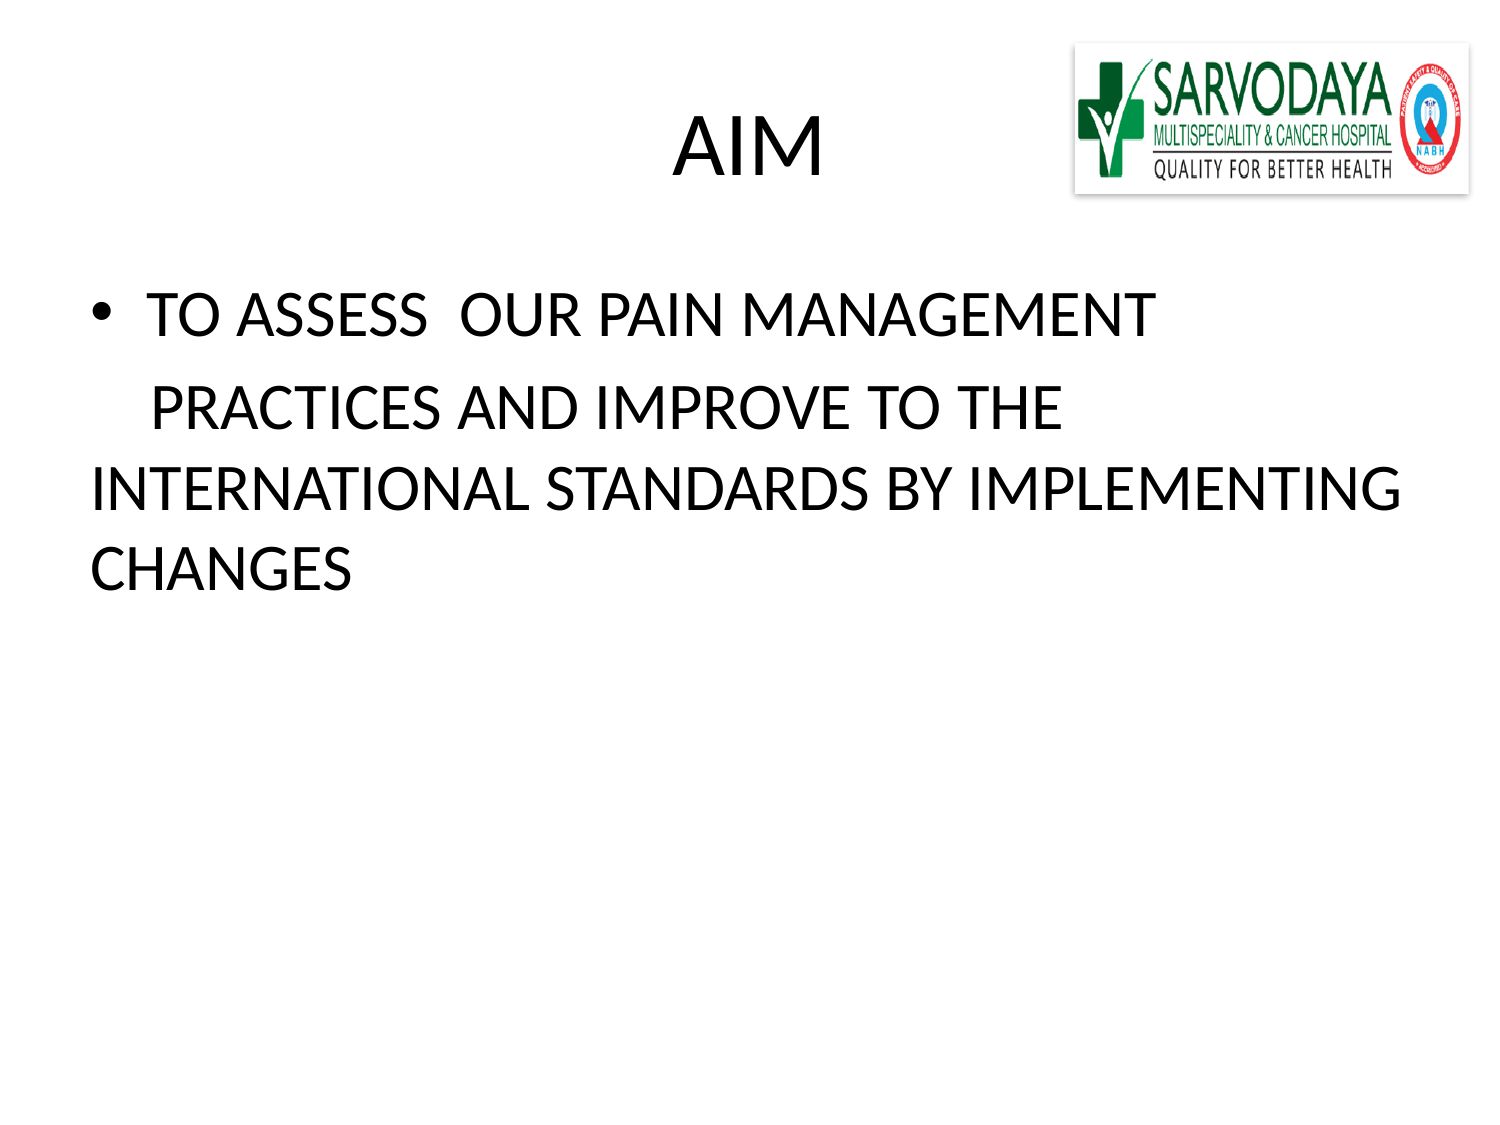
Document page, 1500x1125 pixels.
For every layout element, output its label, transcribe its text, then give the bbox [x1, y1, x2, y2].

list TO ASSESS OUR PAIN MANAGEMENT PRACTICES AND IMPROVE TO THE INTERNATIONAL STANDARDS BY IMPLEMENTING CHANGES [75, 262, 1425, 1005]
picture [1074, 43, 1469, 194]
title AIM [75, 45, 1425, 233]
